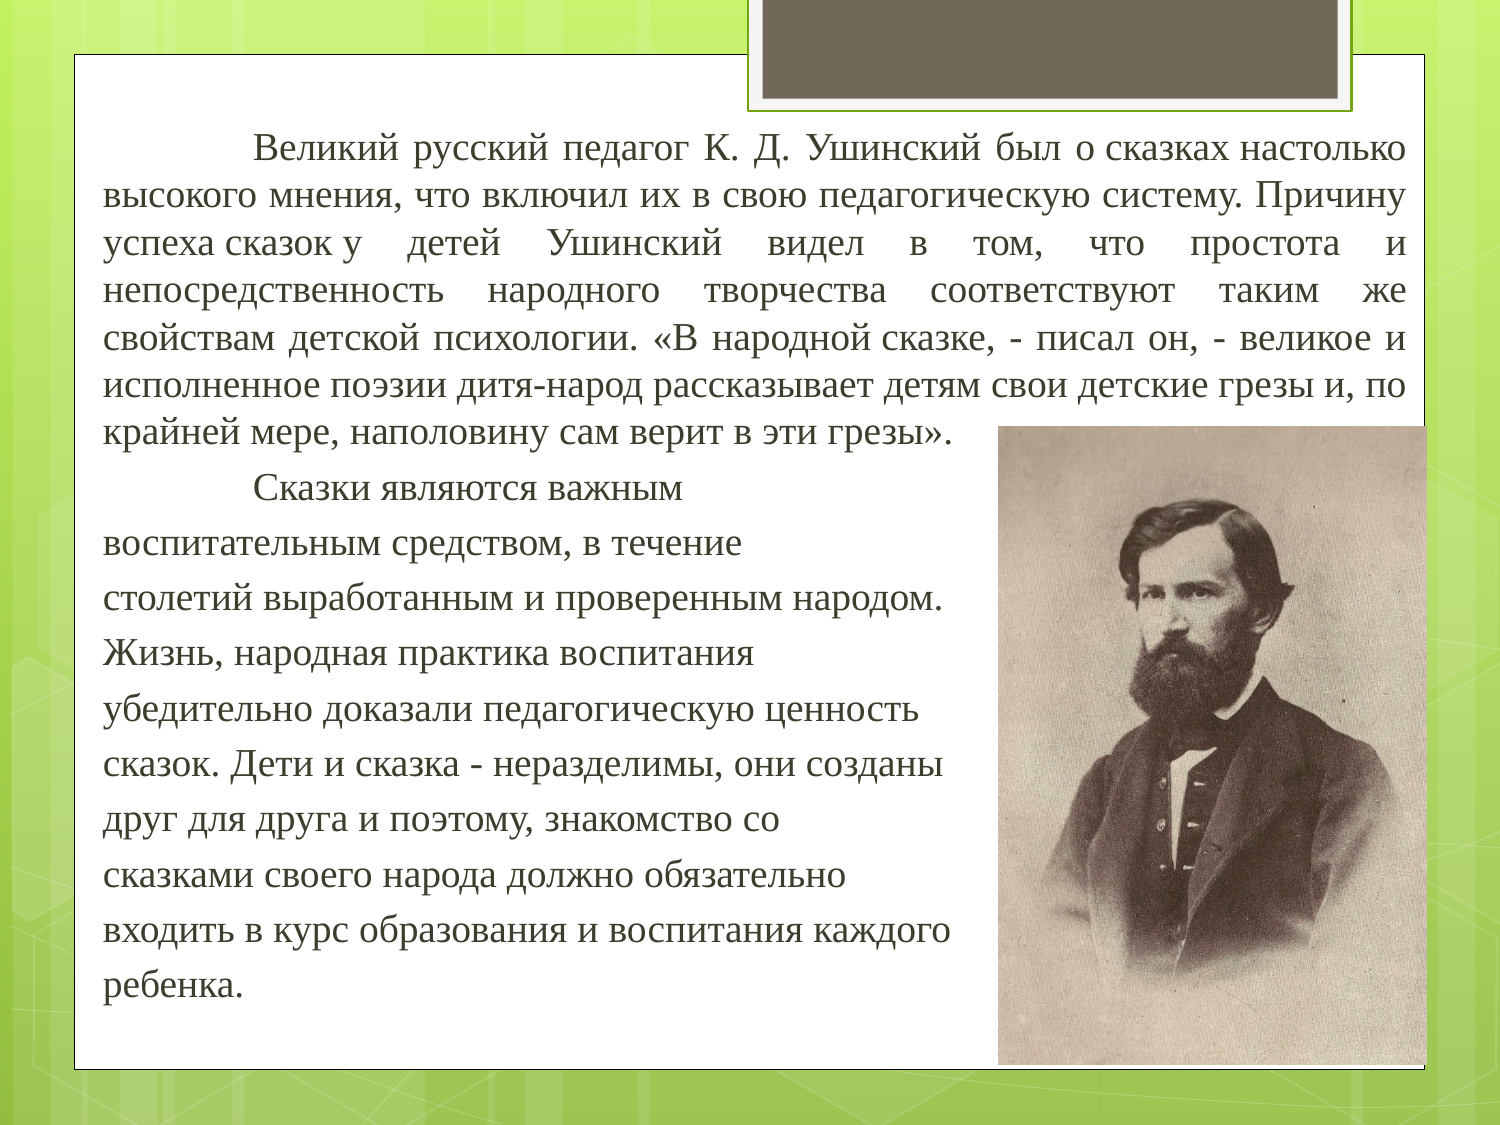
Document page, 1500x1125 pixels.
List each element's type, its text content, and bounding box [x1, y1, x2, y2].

list Великий русский педагог К. Д. Ушинский был о сказках настолько высокого мнения, что включил их в свою педагогическую систему. Причину успеха сказок у детей Ушинский видел в том, что простота и непосредственность народного творчества соответствуют таким же свойствам детской психологии. «В народной сказке, - писал он, - великое и исполненное поэзии дитя-народ рассказывает детям свои детские грезы и, по крайней мере, наполовину сам верит в эти грезы». Сказки являются важным воспитательным средством, в течение столетий выработанным и проверенным народом. Жизнь, народная практика воспитания убедительно доказали педагогическую ценность сказок. Дети и сказка - неразделимы, они созданы друг для друга и поэтому, знакомство со сказками своего народа должно обязательно входить в курс образования и воспитания каждого ребенка. [76, 113, 1424, 1065]
picture [997, 426, 1427, 1066]
